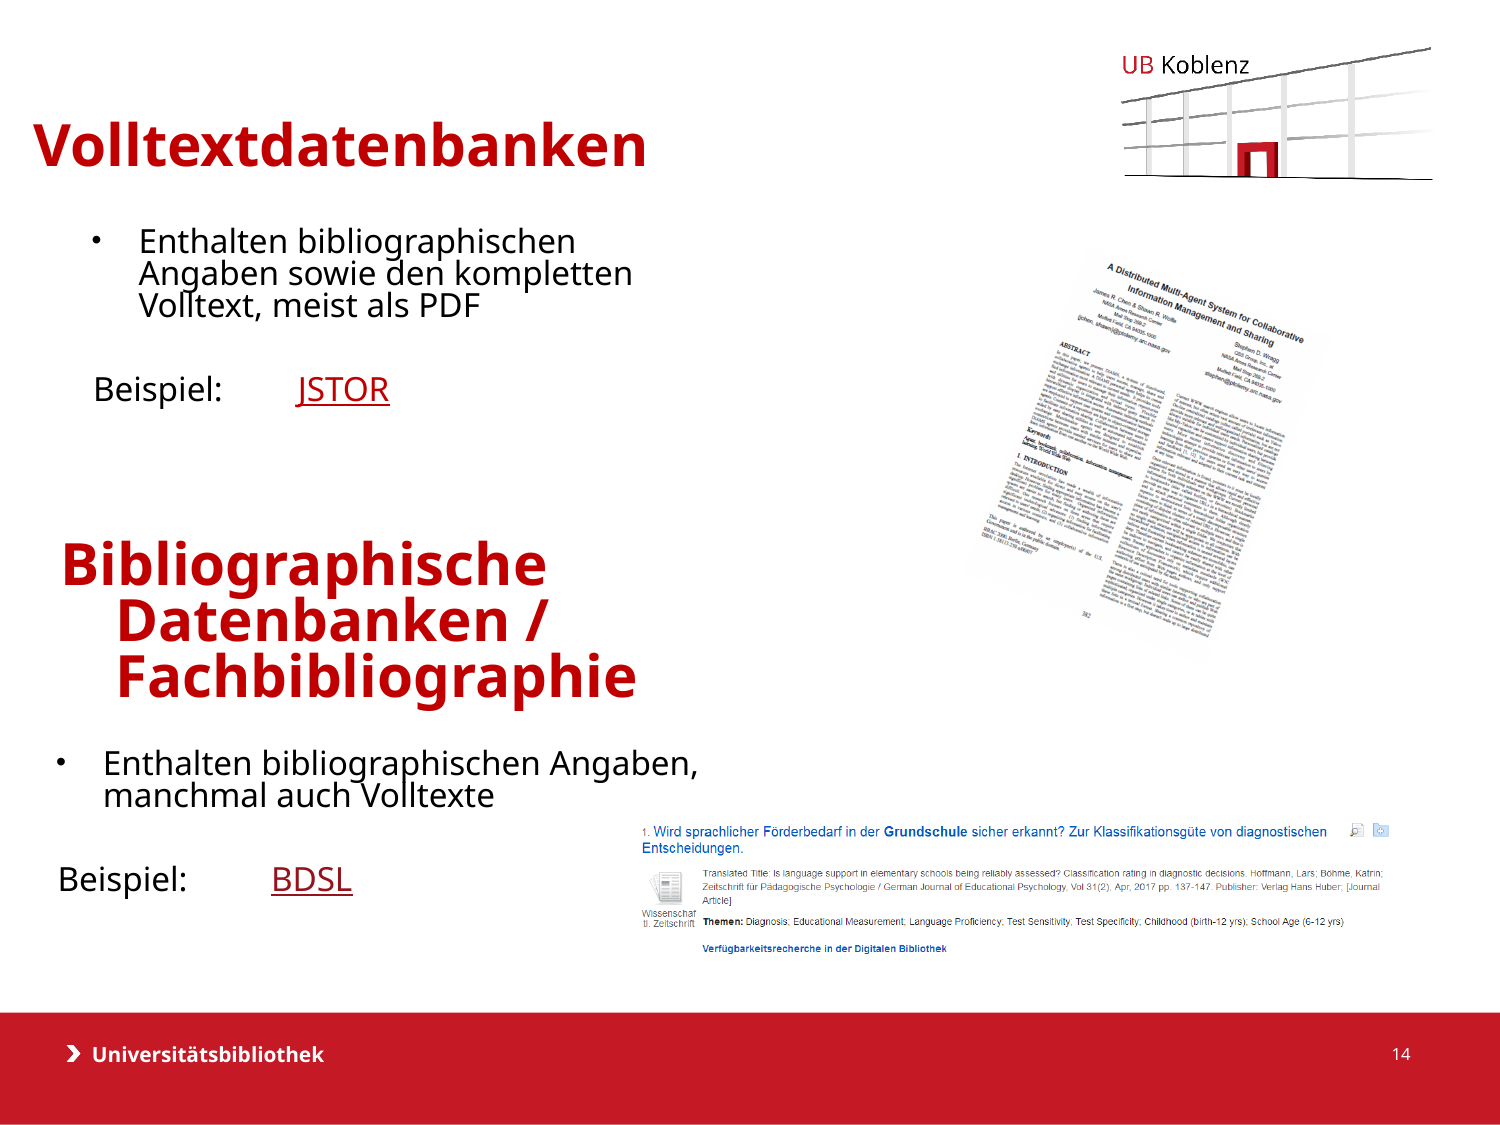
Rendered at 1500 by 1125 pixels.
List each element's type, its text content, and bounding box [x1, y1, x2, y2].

text_box Bibliographische Datenbanken / Fachbibliographie [44, 533, 875, 642]
text_box Enthalten bibliographischen Angaben, manchmal auch Volltexte Beispiel: BDSL [41, 742, 763, 975]
picture [1121, 47, 1437, 180]
picture [619, 813, 1401, 966]
text_box Volltextdatenbanken [17, 42, 703, 189]
picture [963, 244, 1332, 665]
text_box Enthalten bibliographischen Angaben sowie den kompletten Volltext, meist als PDF Beispiel: JSTOR [76, 220, 668, 445]
